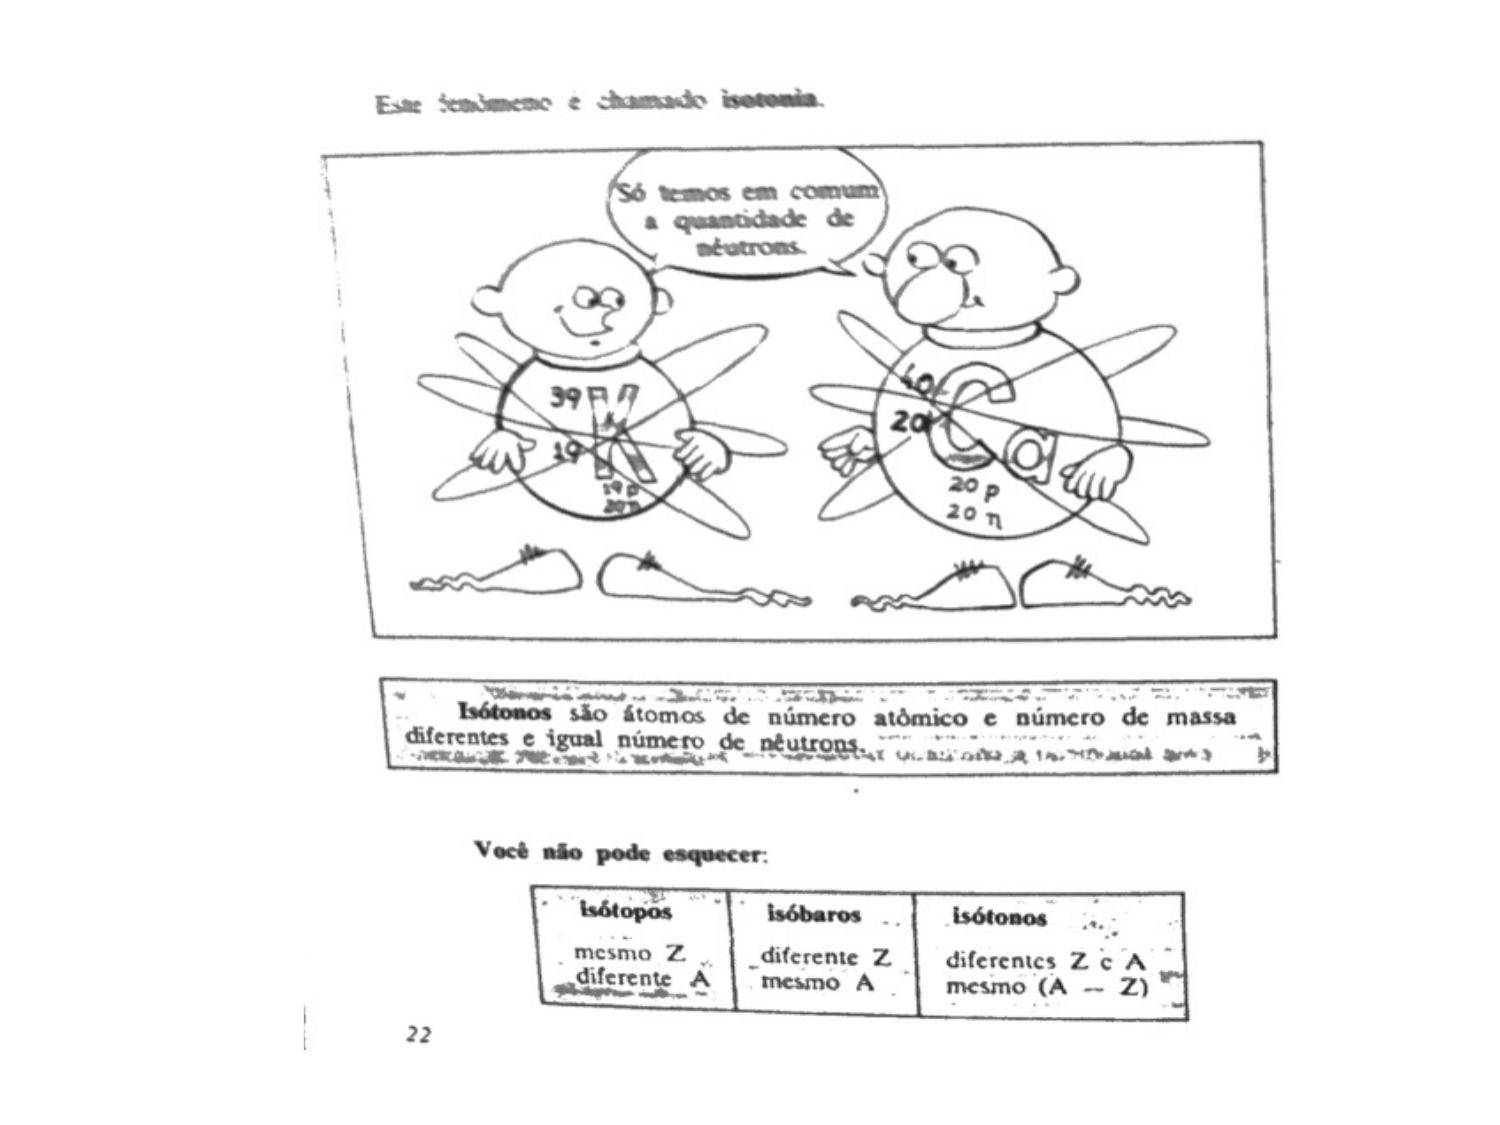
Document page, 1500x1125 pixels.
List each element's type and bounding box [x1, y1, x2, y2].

picture [303, 74, 1313, 1051]
